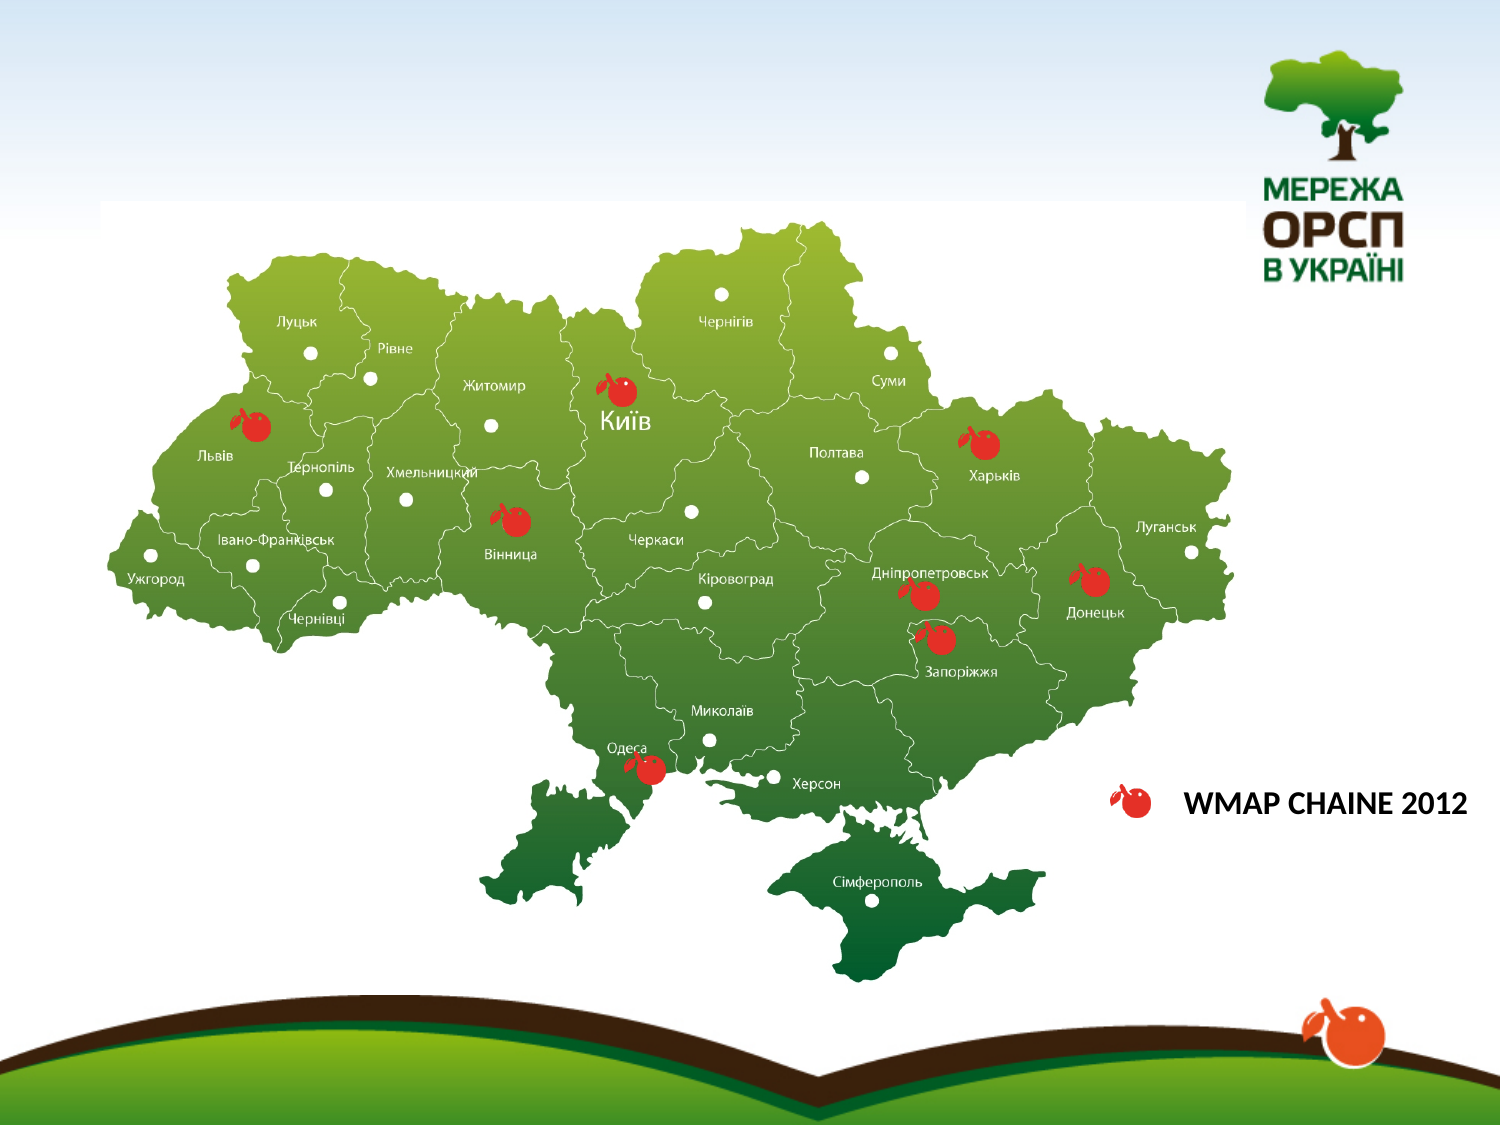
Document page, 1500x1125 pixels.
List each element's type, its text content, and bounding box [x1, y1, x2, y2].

picture [0, 995, 1500, 1125]
picture [0, 0, 1500, 988]
text_box WMAP CHAINE 2012 [1251, 707, 1500, 895]
